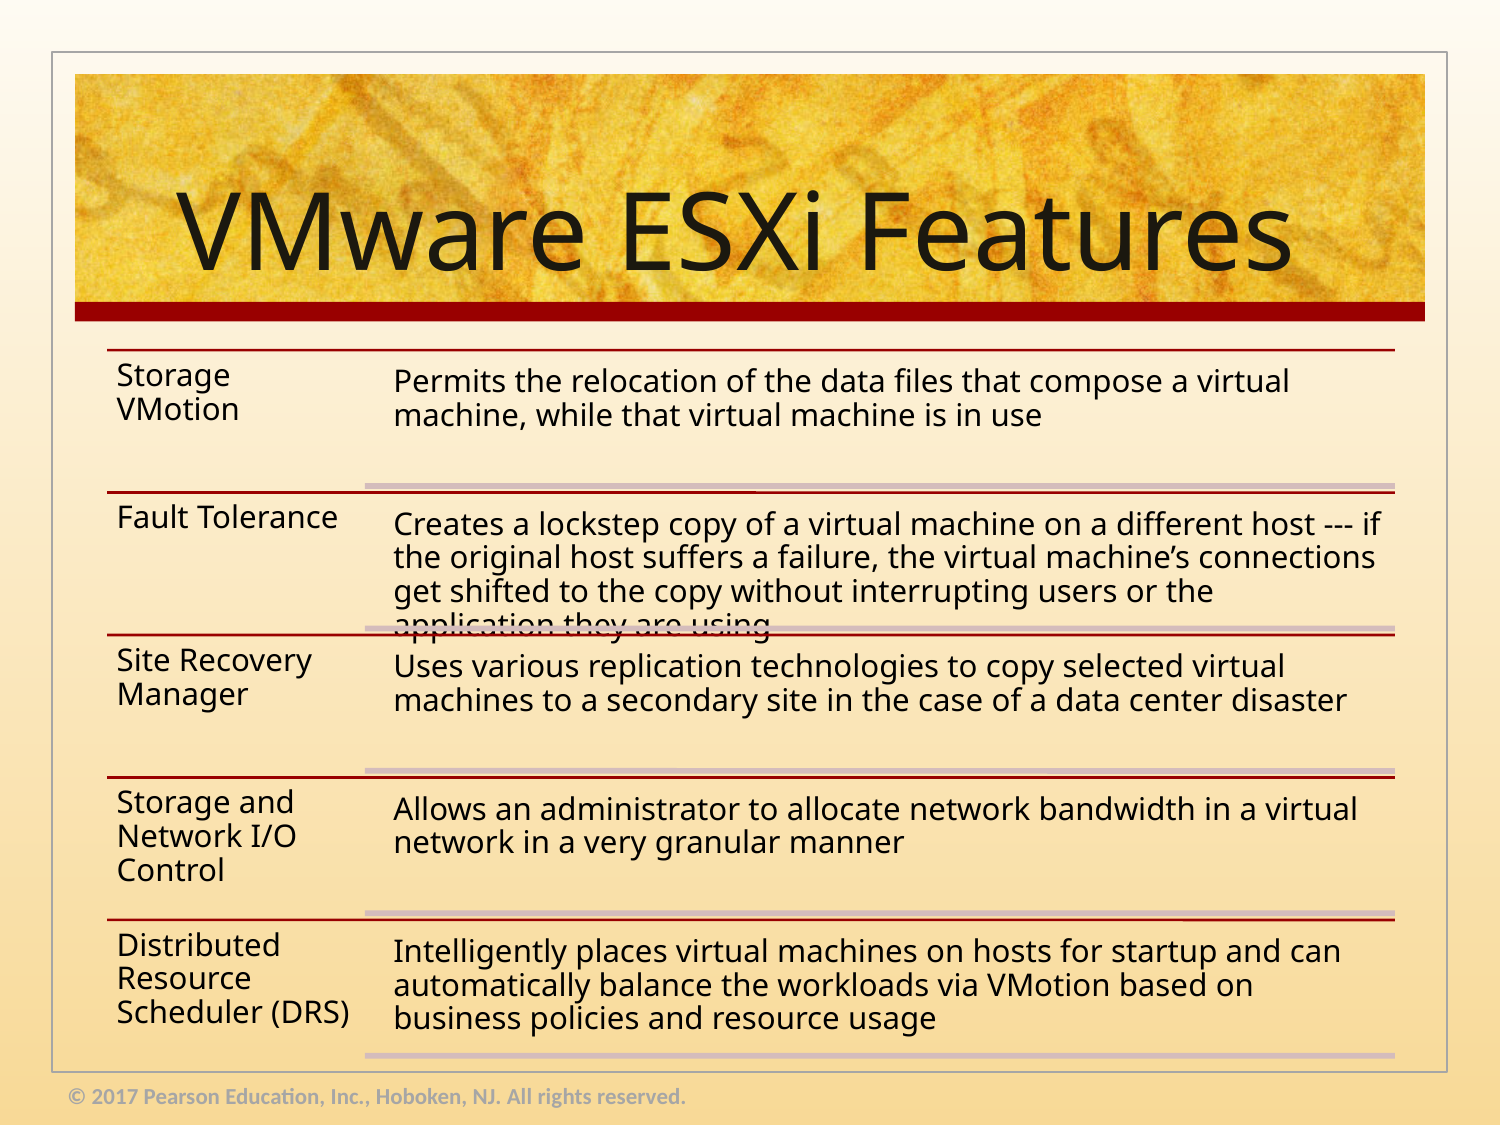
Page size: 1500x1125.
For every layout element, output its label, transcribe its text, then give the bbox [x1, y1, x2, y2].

picture [75, 74, 1425, 301]
footer © 2017 Pearson Education, Inc., Hoboken, NJ. All rights reserved. [52, 1065, 1150, 1125]
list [106, 349, 1396, 1064]
title VMware ESXi Features [108, 74, 1392, 292]
